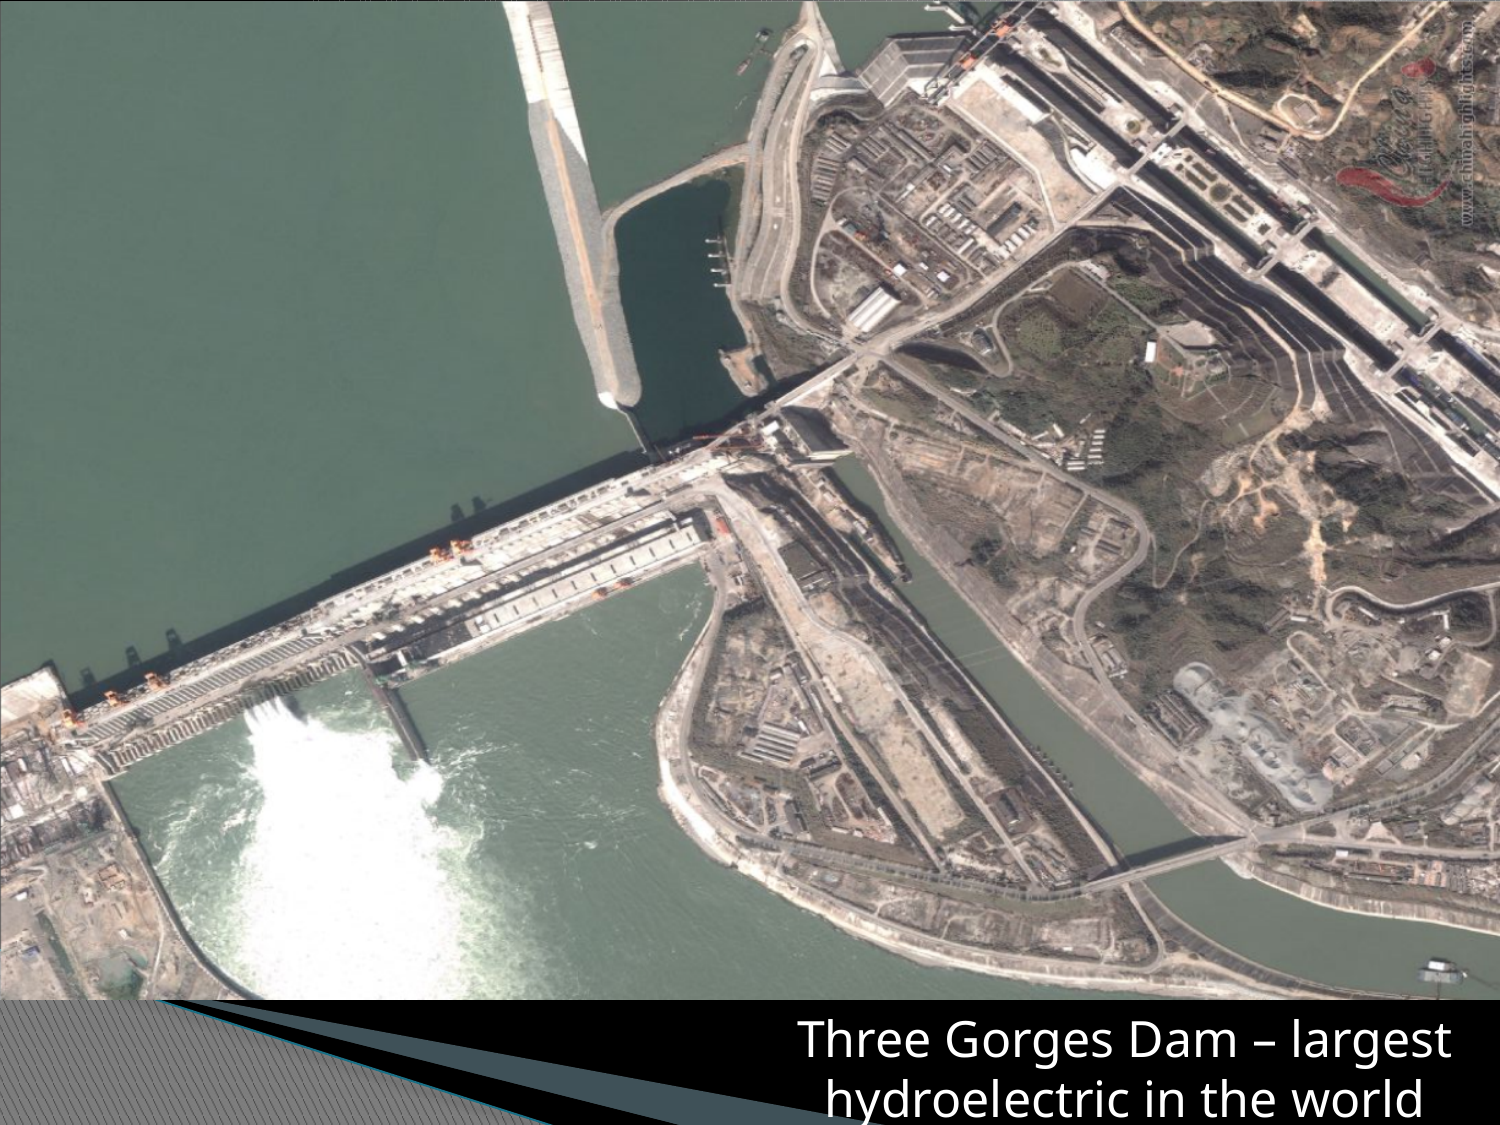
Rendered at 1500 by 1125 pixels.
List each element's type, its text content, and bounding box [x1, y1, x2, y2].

text_box Three Gorges Dam – largest hydroelectric in the world [1256, 999, 1500, 1125]
picture [0, 0, 1499, 1125]
